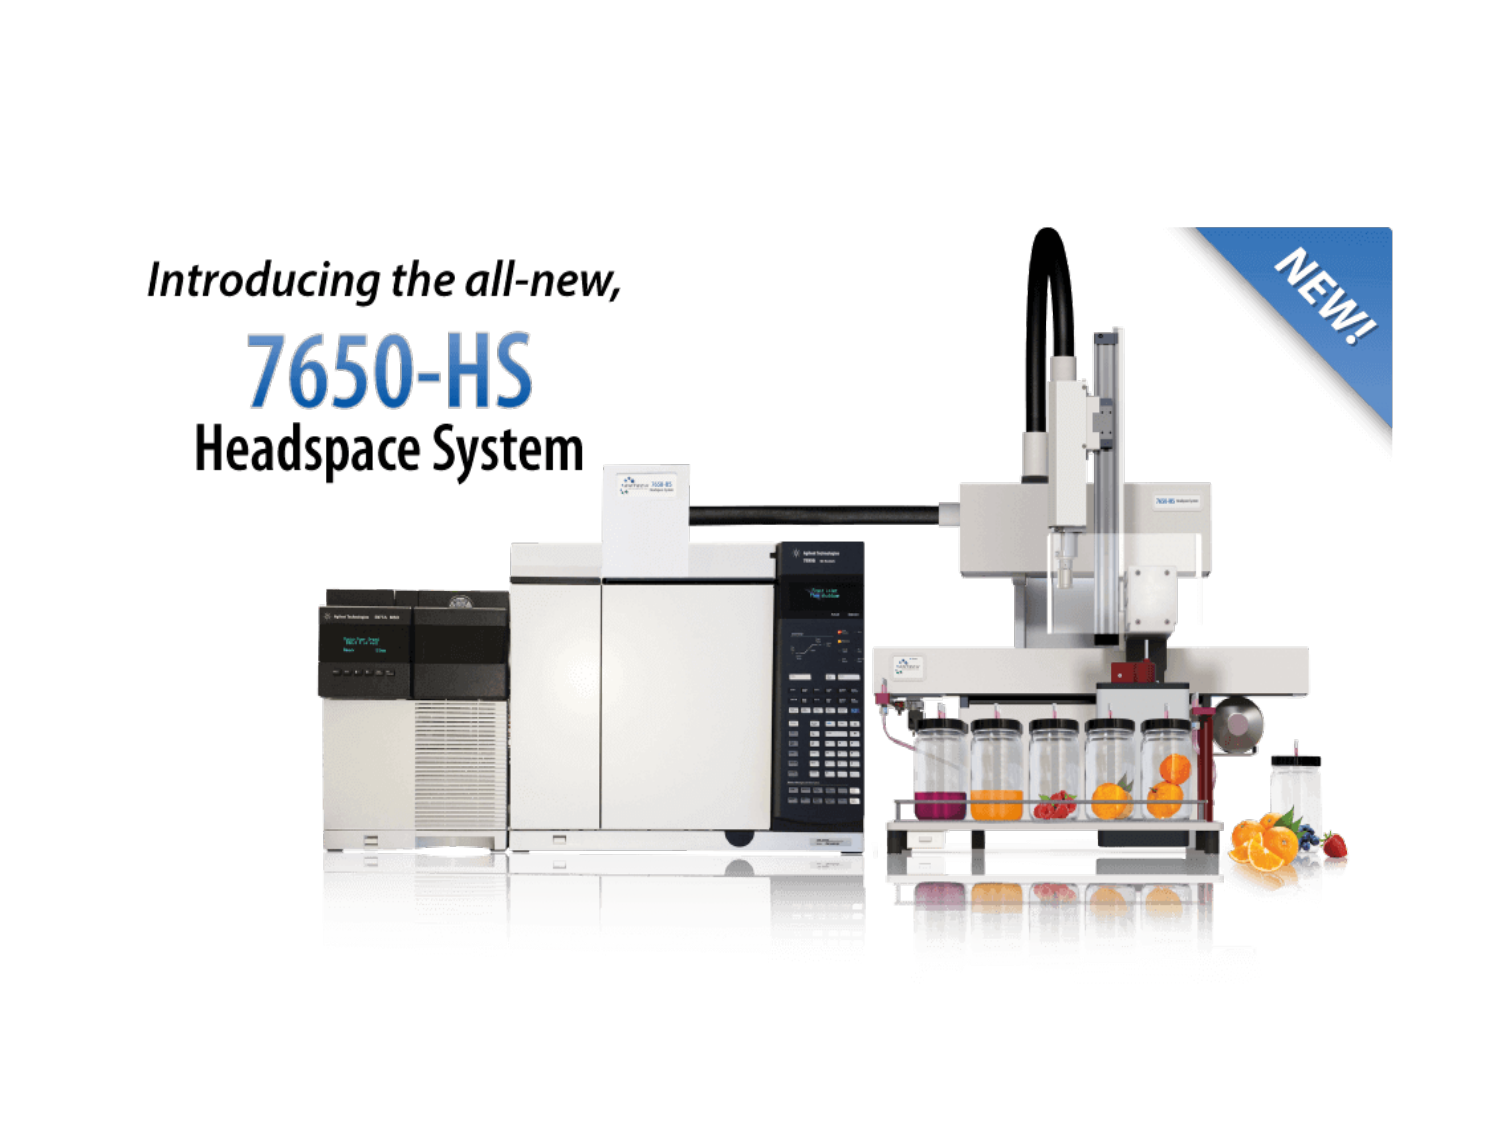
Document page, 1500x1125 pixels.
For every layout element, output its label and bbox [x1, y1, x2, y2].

list [96, 219, 1404, 1006]
